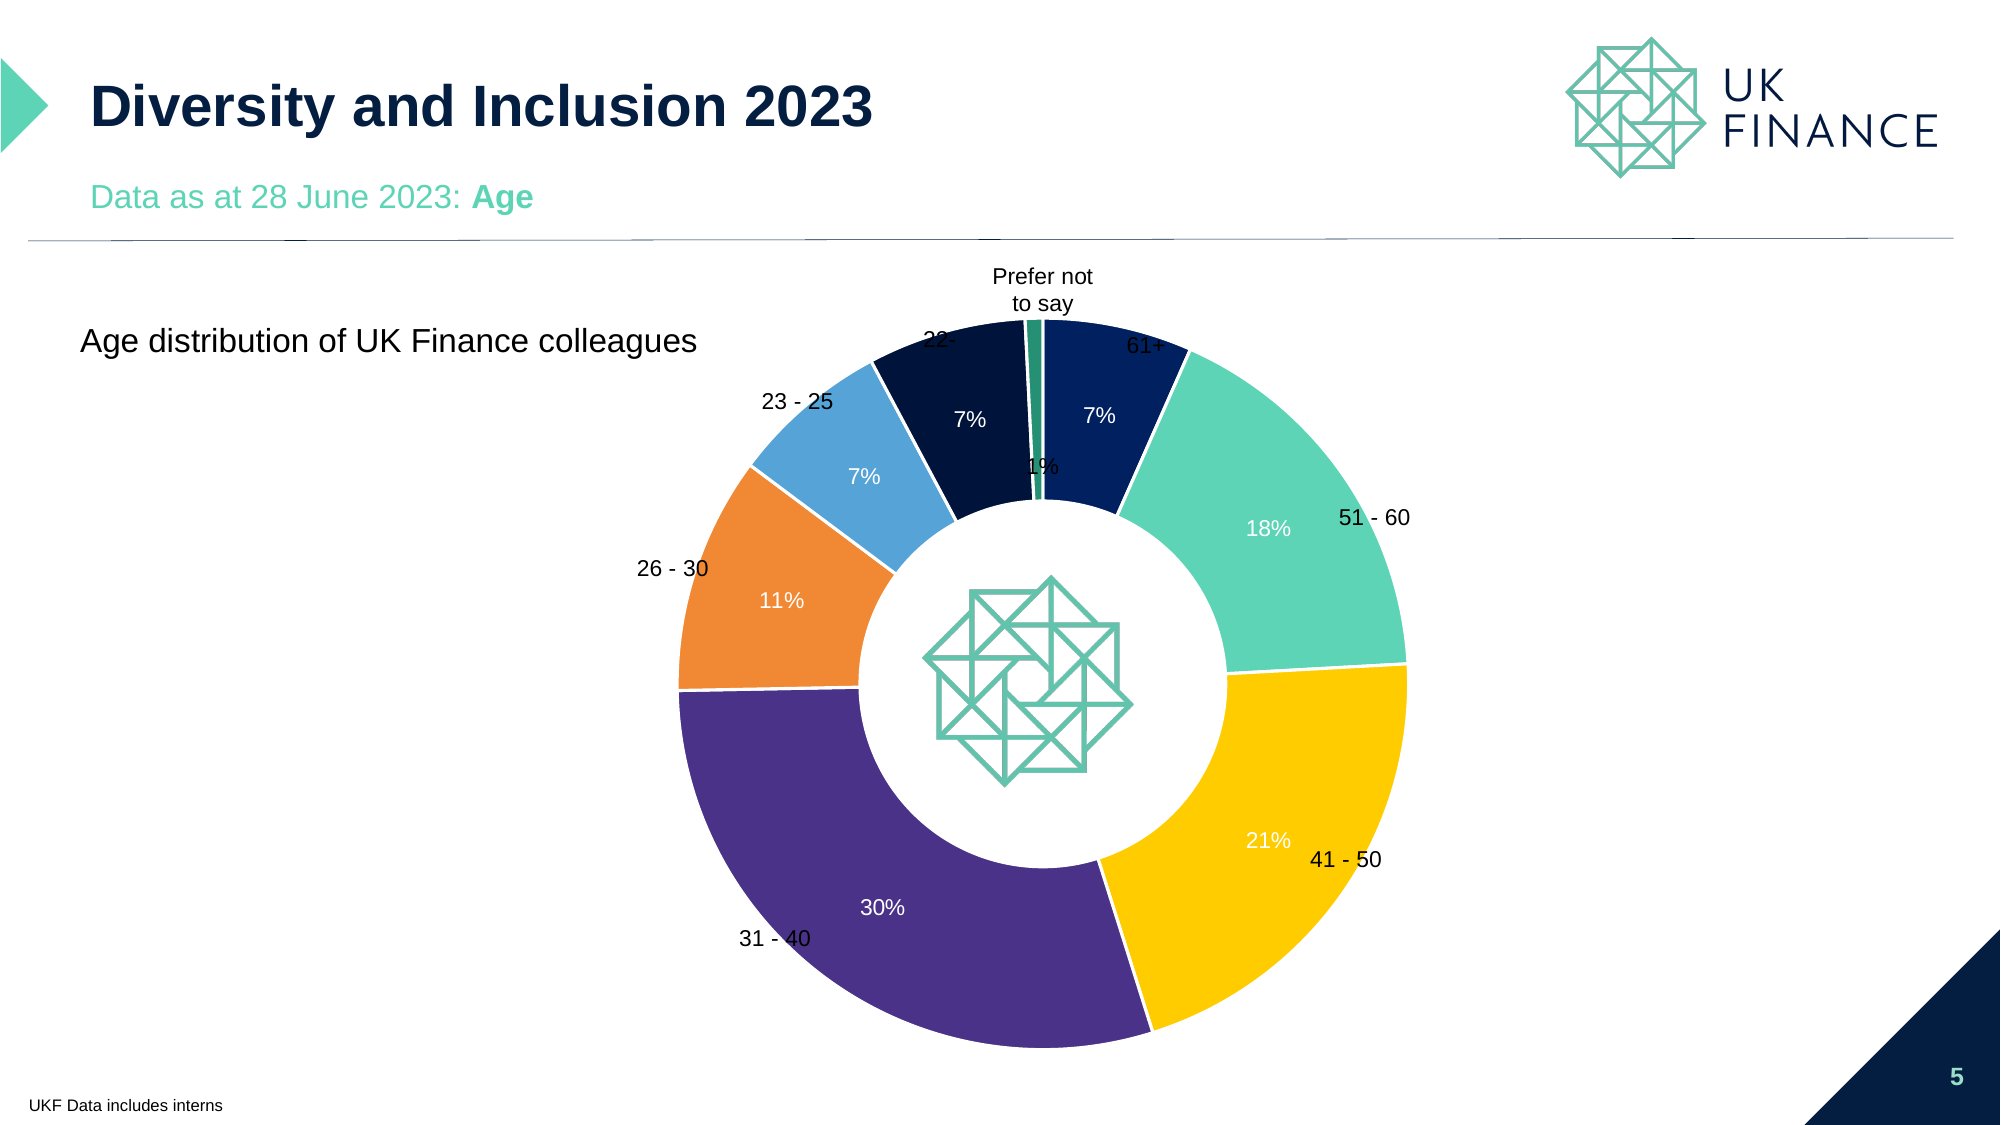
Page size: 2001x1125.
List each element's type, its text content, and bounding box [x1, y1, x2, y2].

picture [857, 517, 1160, 845]
picture [1522, 0, 1980, 217]
slide_number 5 [1880, 1045, 1980, 1106]
text_box UKF Data includes interns [13, 1087, 799, 1123]
chart [552, 302, 1533, 1065]
title Diversity and Inclusion 2023 [75, 59, 1523, 155]
text_box Prefer not to say [969, 253, 1116, 302]
text_box Age distribution of UK Finance colleagues [52, 299, 736, 367]
list Data as at 28 June 2023: Age [75, 172, 1347, 235]
